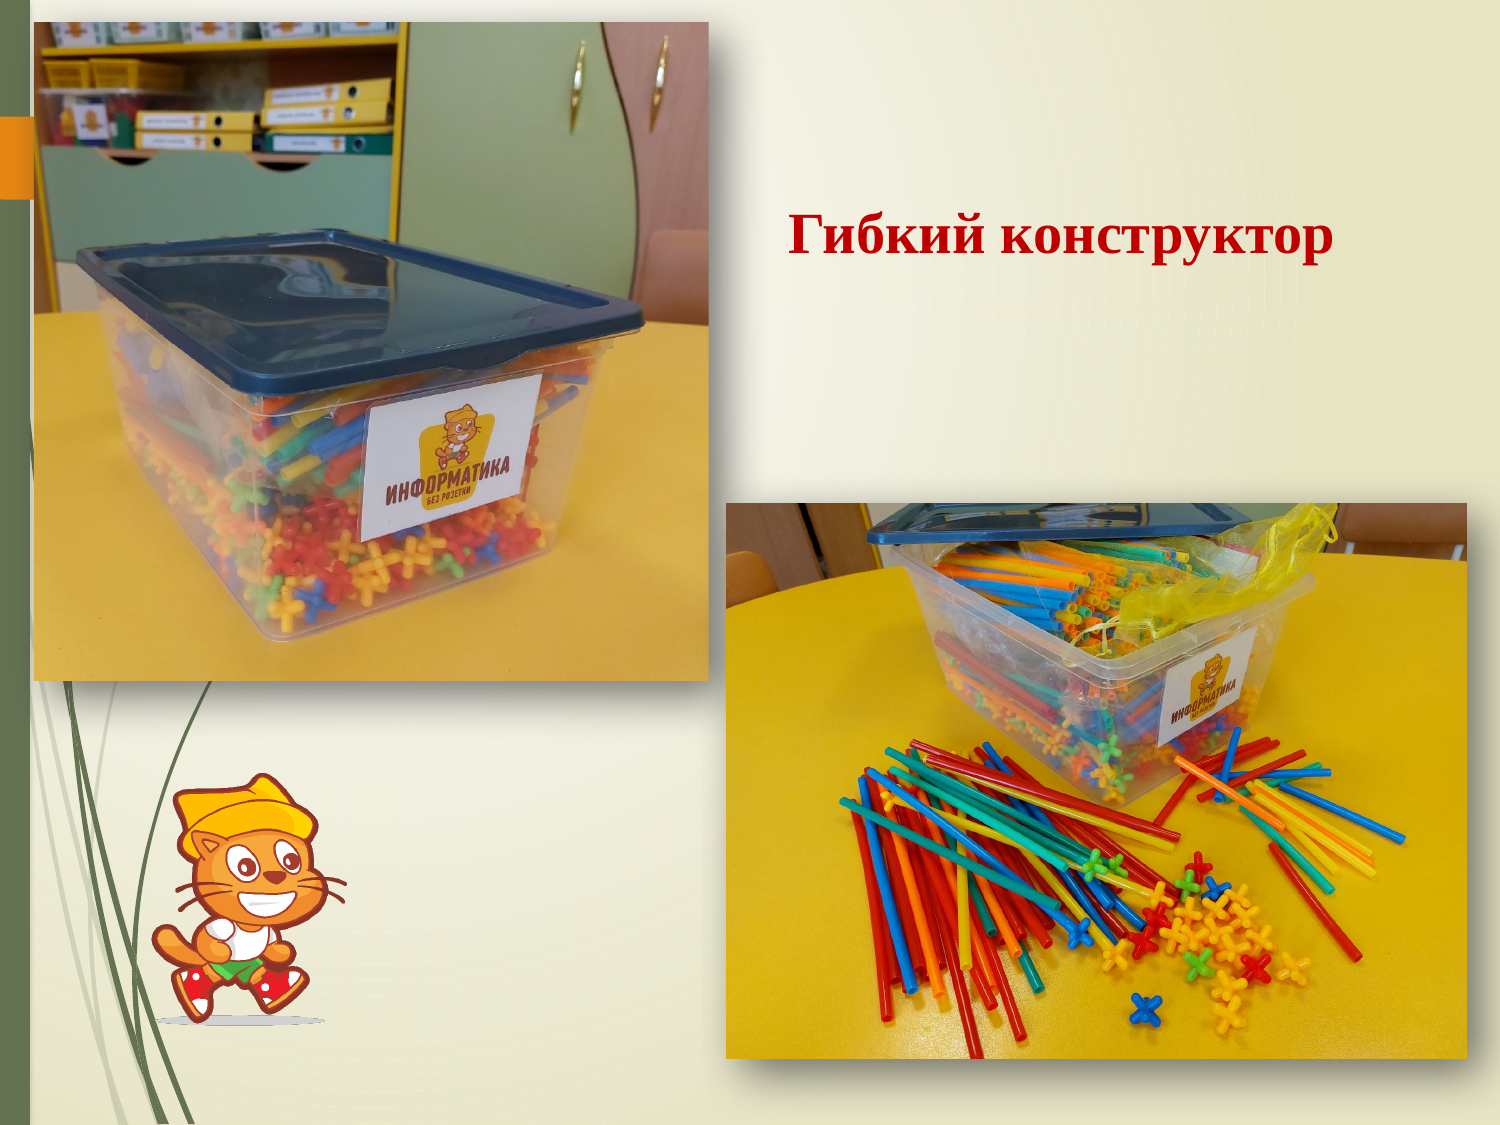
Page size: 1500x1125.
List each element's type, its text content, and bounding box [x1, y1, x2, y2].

picture [105, 761, 381, 1037]
picture [33, 21, 709, 681]
text_box Гибкий конструктор [773, 187, 1424, 273]
picture [726, 503, 1467, 1059]
